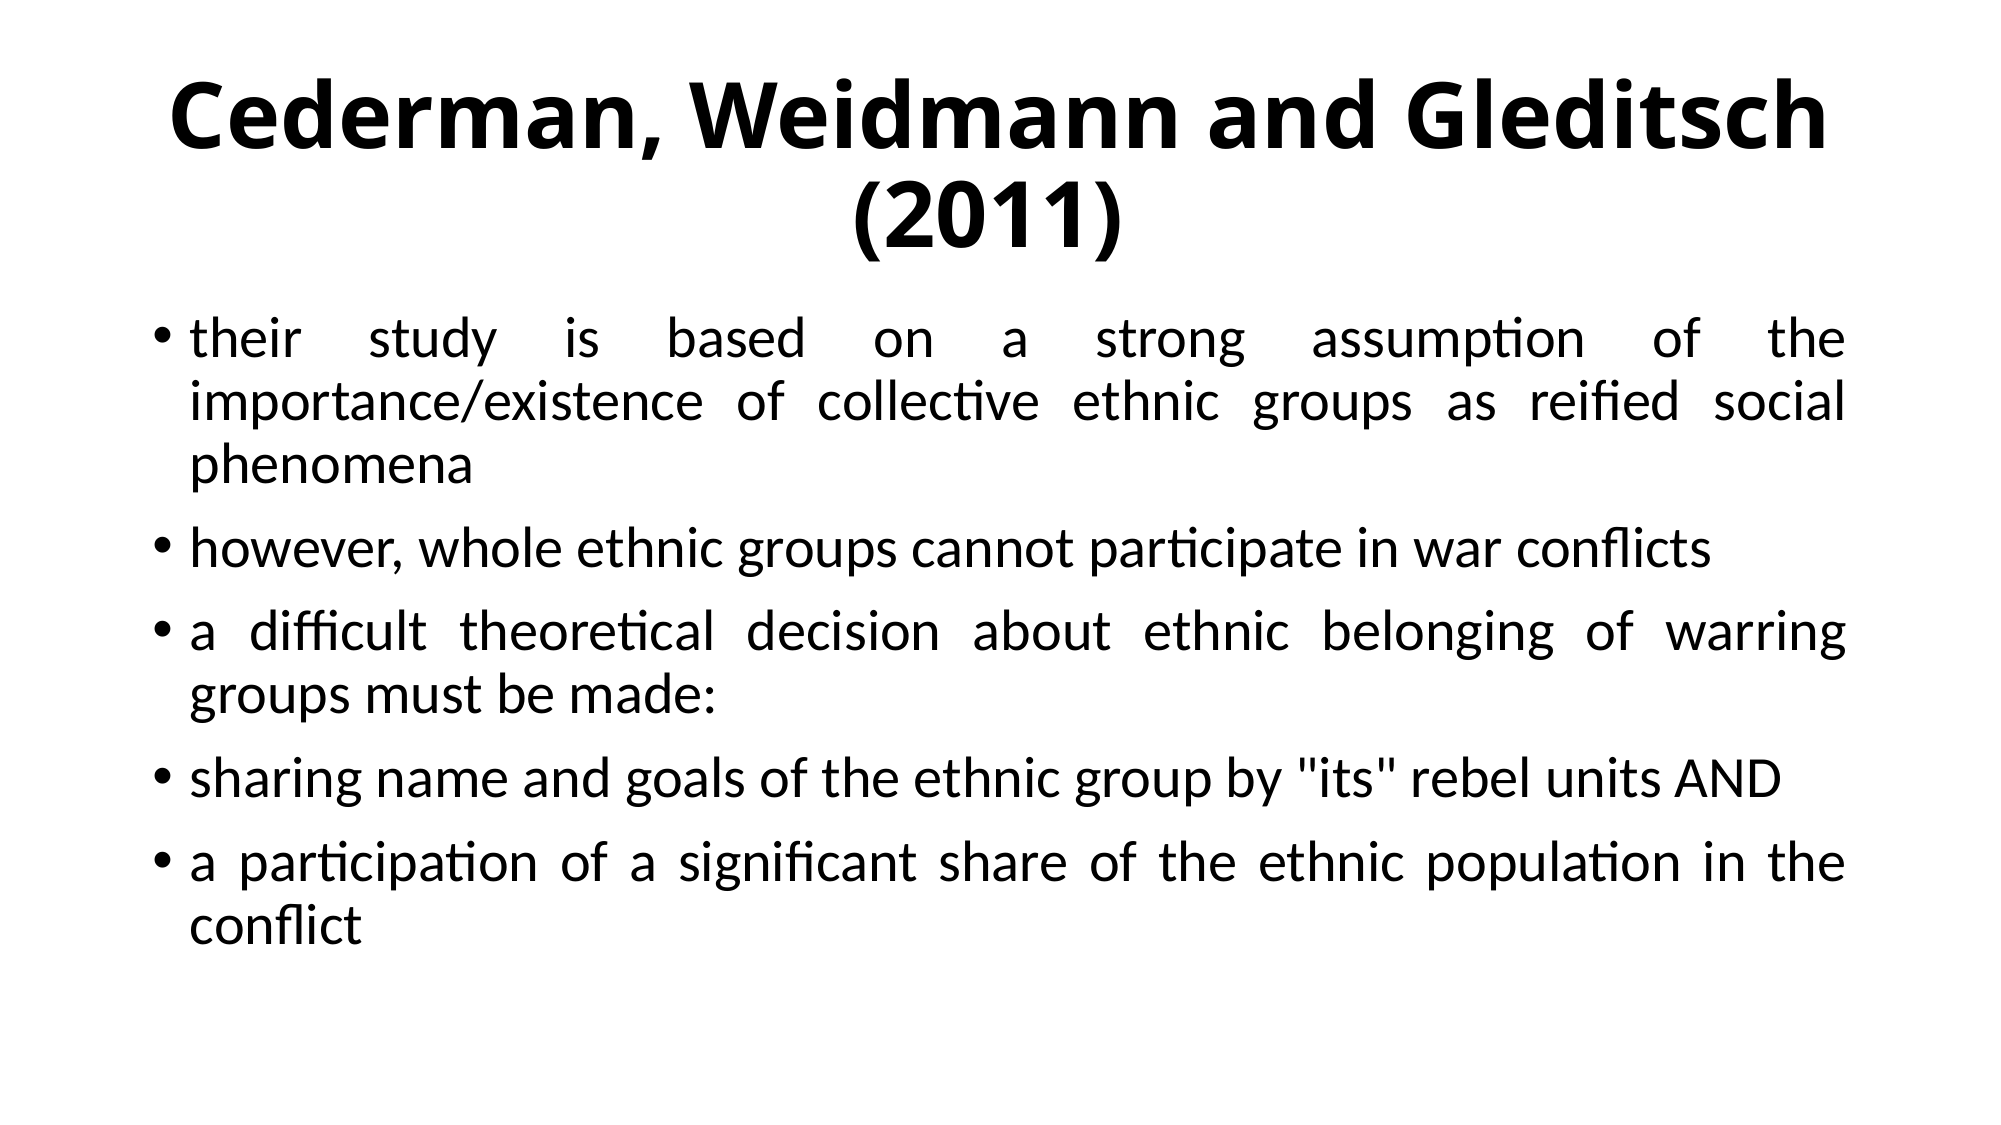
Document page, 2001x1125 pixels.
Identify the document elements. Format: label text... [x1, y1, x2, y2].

list their study is based on a strong assumption of the importance/existence of collective ethnic groups as reified social phenomena however, whole ethnic groups cannot participate in war conflicts a difficult theoretical decision about ethnic belonging of warring groups must be made: sharing name and goals of the ethnic group by "its" rebel units AND a participation of a significant share of the ethnic population in the conflict [137, 299, 1863, 1014]
title Cederman, Weidmann and Gleditsch (2011) [137, 59, 1863, 278]
